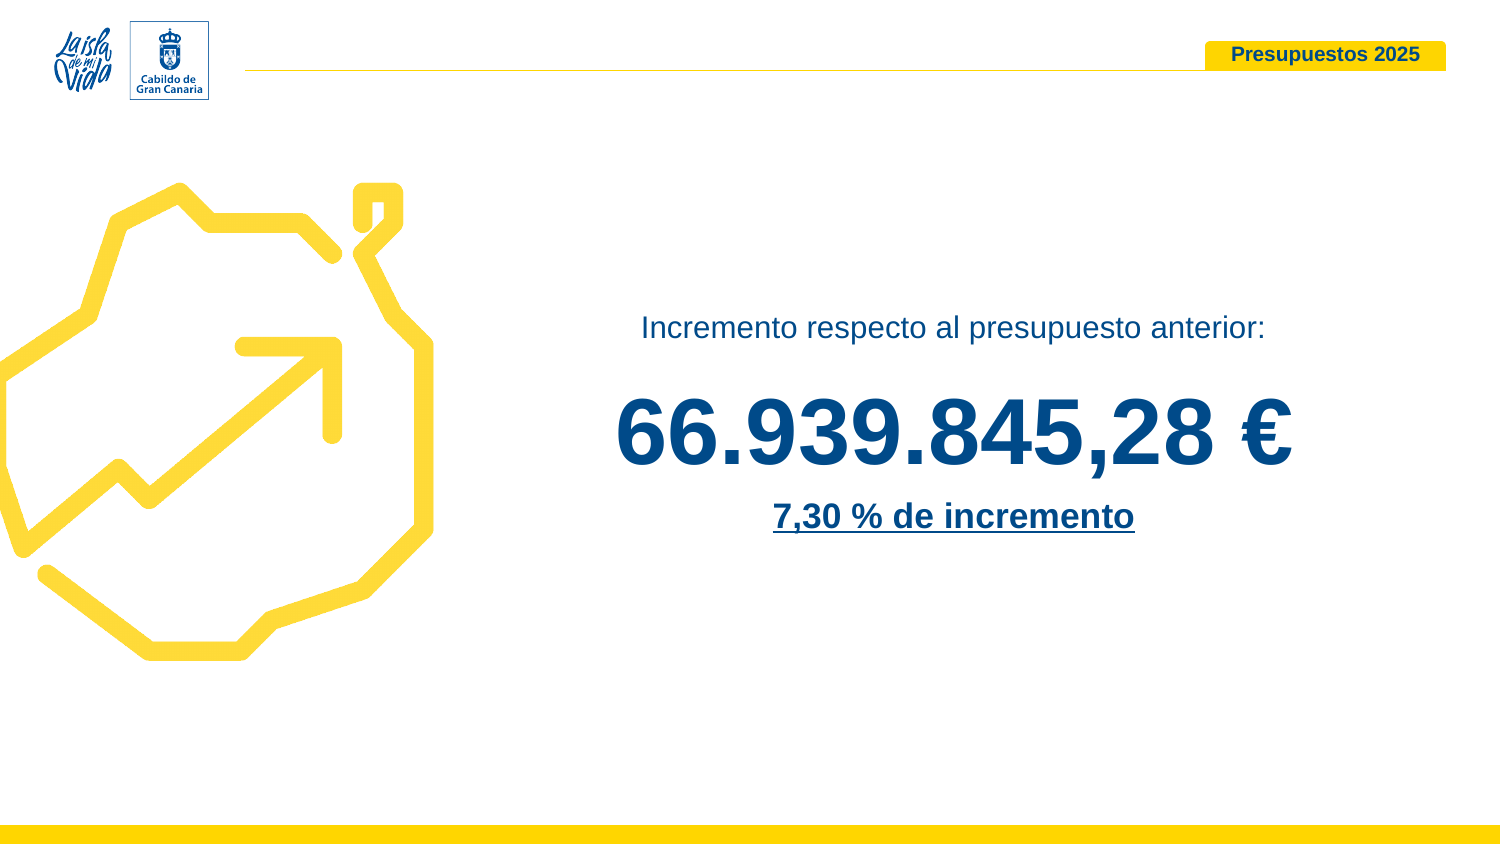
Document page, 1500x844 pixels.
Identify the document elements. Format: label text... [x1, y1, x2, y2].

picture [0, 825, 1500, 844]
picture [1205, 41, 1446, 70]
picture [54, 21, 209, 100]
picture [0, 182, 435, 661]
title Incremento respecto al presupuesto anterior: [586, 259, 1322, 356]
text_box 66.939.845,28 € [440, 356, 1500, 438]
text_box 7,30 % de incremento [618, 478, 1290, 582]
